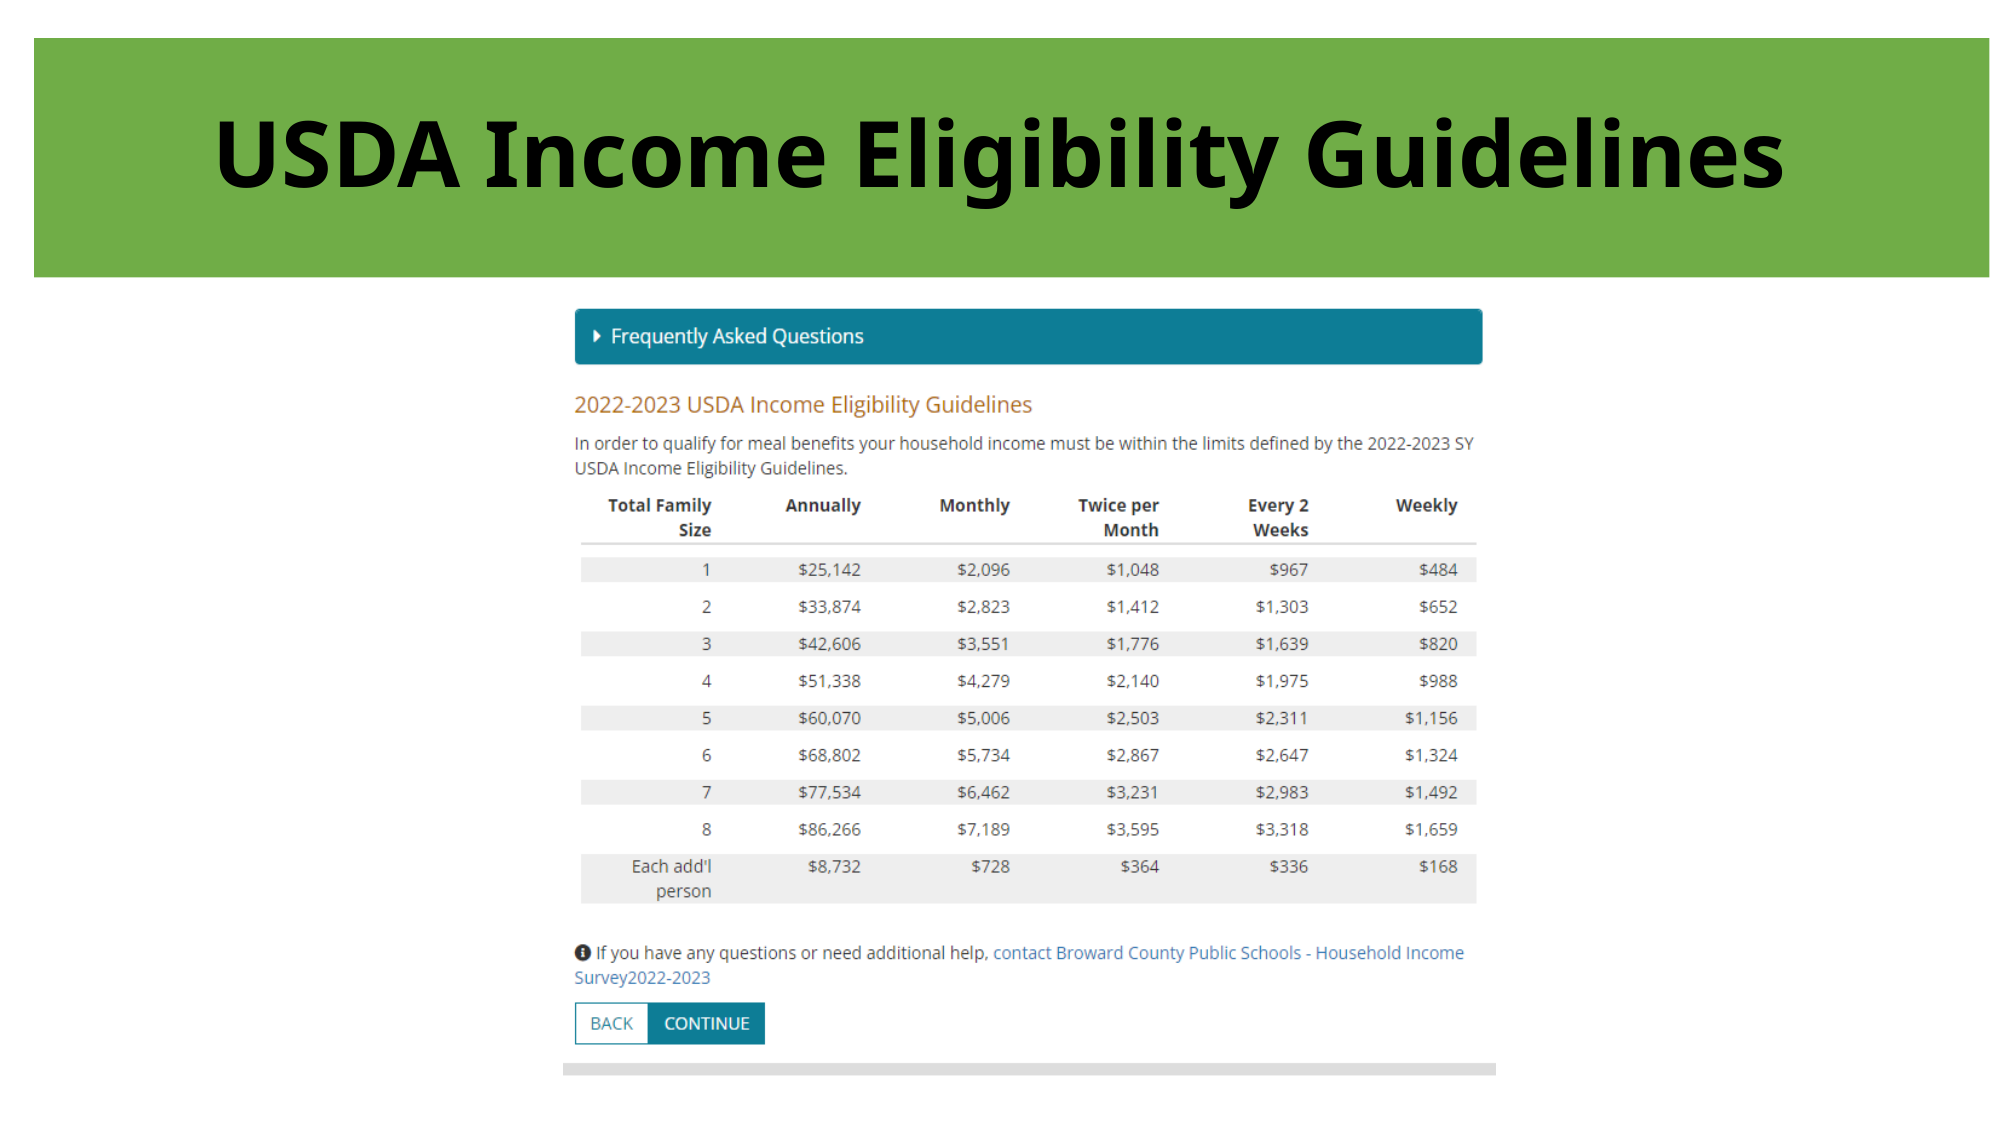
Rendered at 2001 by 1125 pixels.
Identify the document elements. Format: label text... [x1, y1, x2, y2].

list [563, 299, 1496, 1078]
title USDA Income Eligibility Guidelines [34, 38, 1990, 278]
